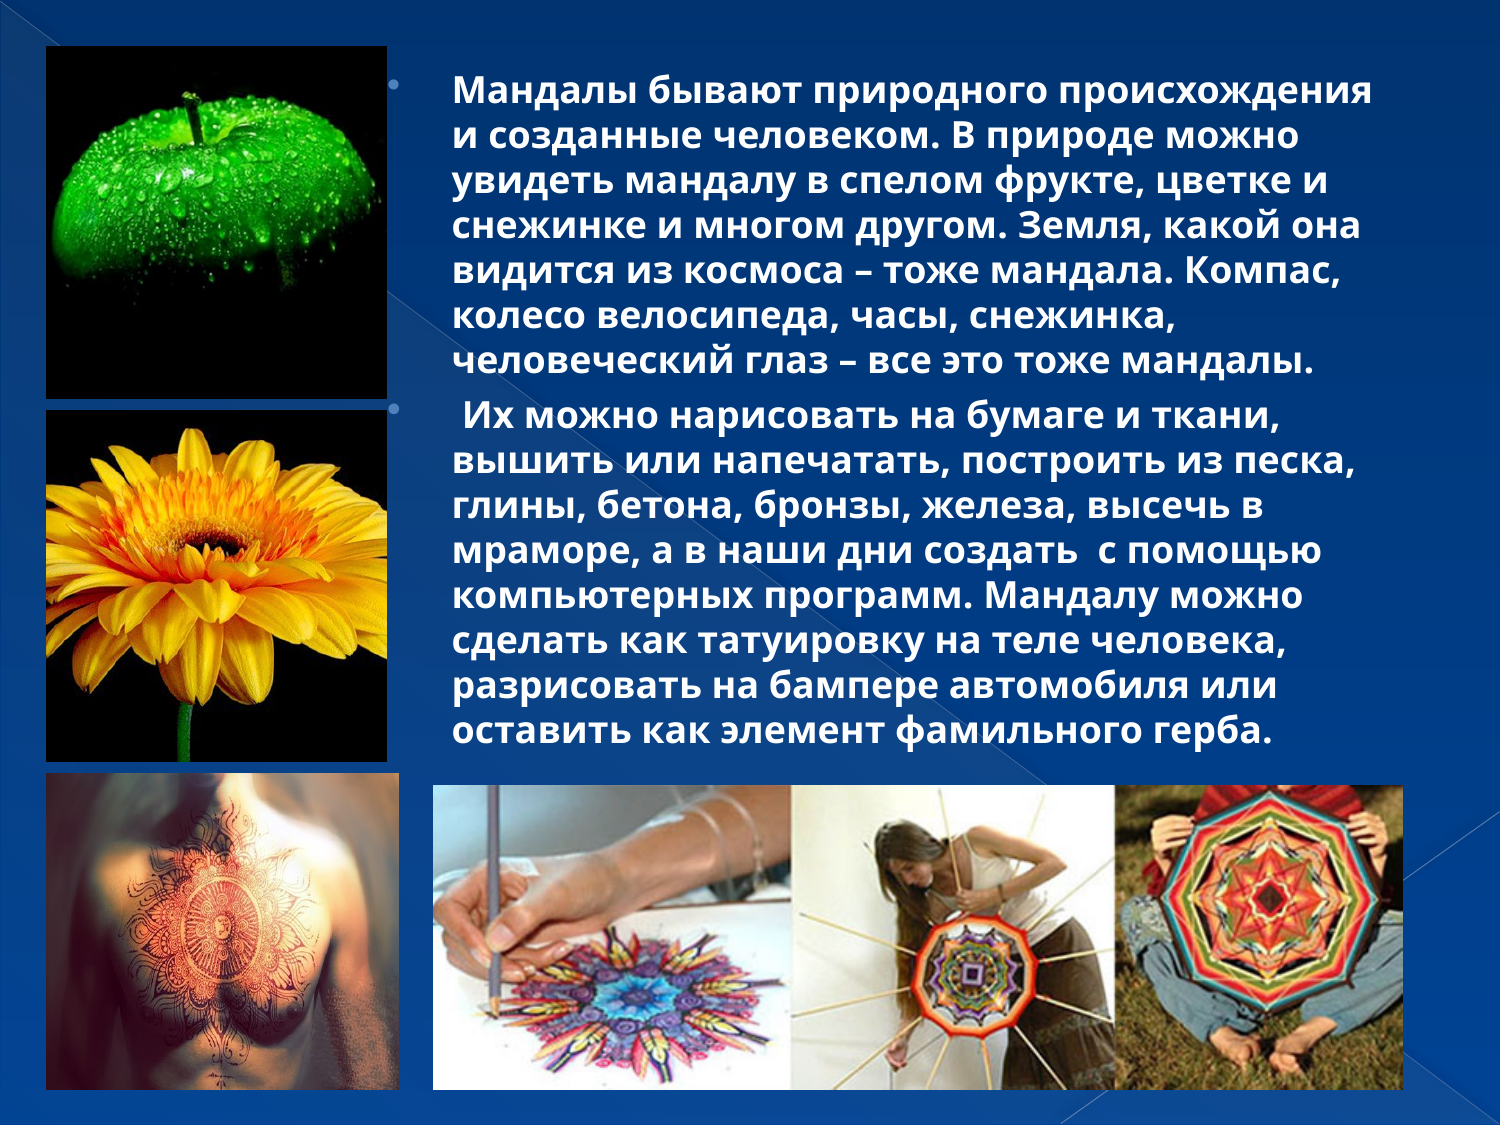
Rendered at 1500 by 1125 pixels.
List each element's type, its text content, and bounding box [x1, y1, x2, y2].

picture [46, 773, 399, 1091]
picture [433, 784, 1403, 1090]
picture [46, 46, 387, 399]
picture [46, 409, 387, 762]
list Мандалы бывают природного происхождения и созданные человеком. В природе можно увидеть мандалу в спелом фрукте, цветке и снежинке и многом другом. Земля, какой она видится из космоса – тоже мандала. Компас, колесо велосипеда, часы, снежинка, человеческий глаз – все это тоже мандалы. Их можно нарисовать на бумаге и ткани, вышить или напечатать, построить из песка, глины, бетона, бронзы, железа, высечь в мраморе, а в наши дни создать с помощью компьютерных программ. Мандалу можно сделать как татуировку на теле человека, разрисовать на бампере автомобиля или оставить как элемент фамильного герба. [387, 58, 1425, 692]
